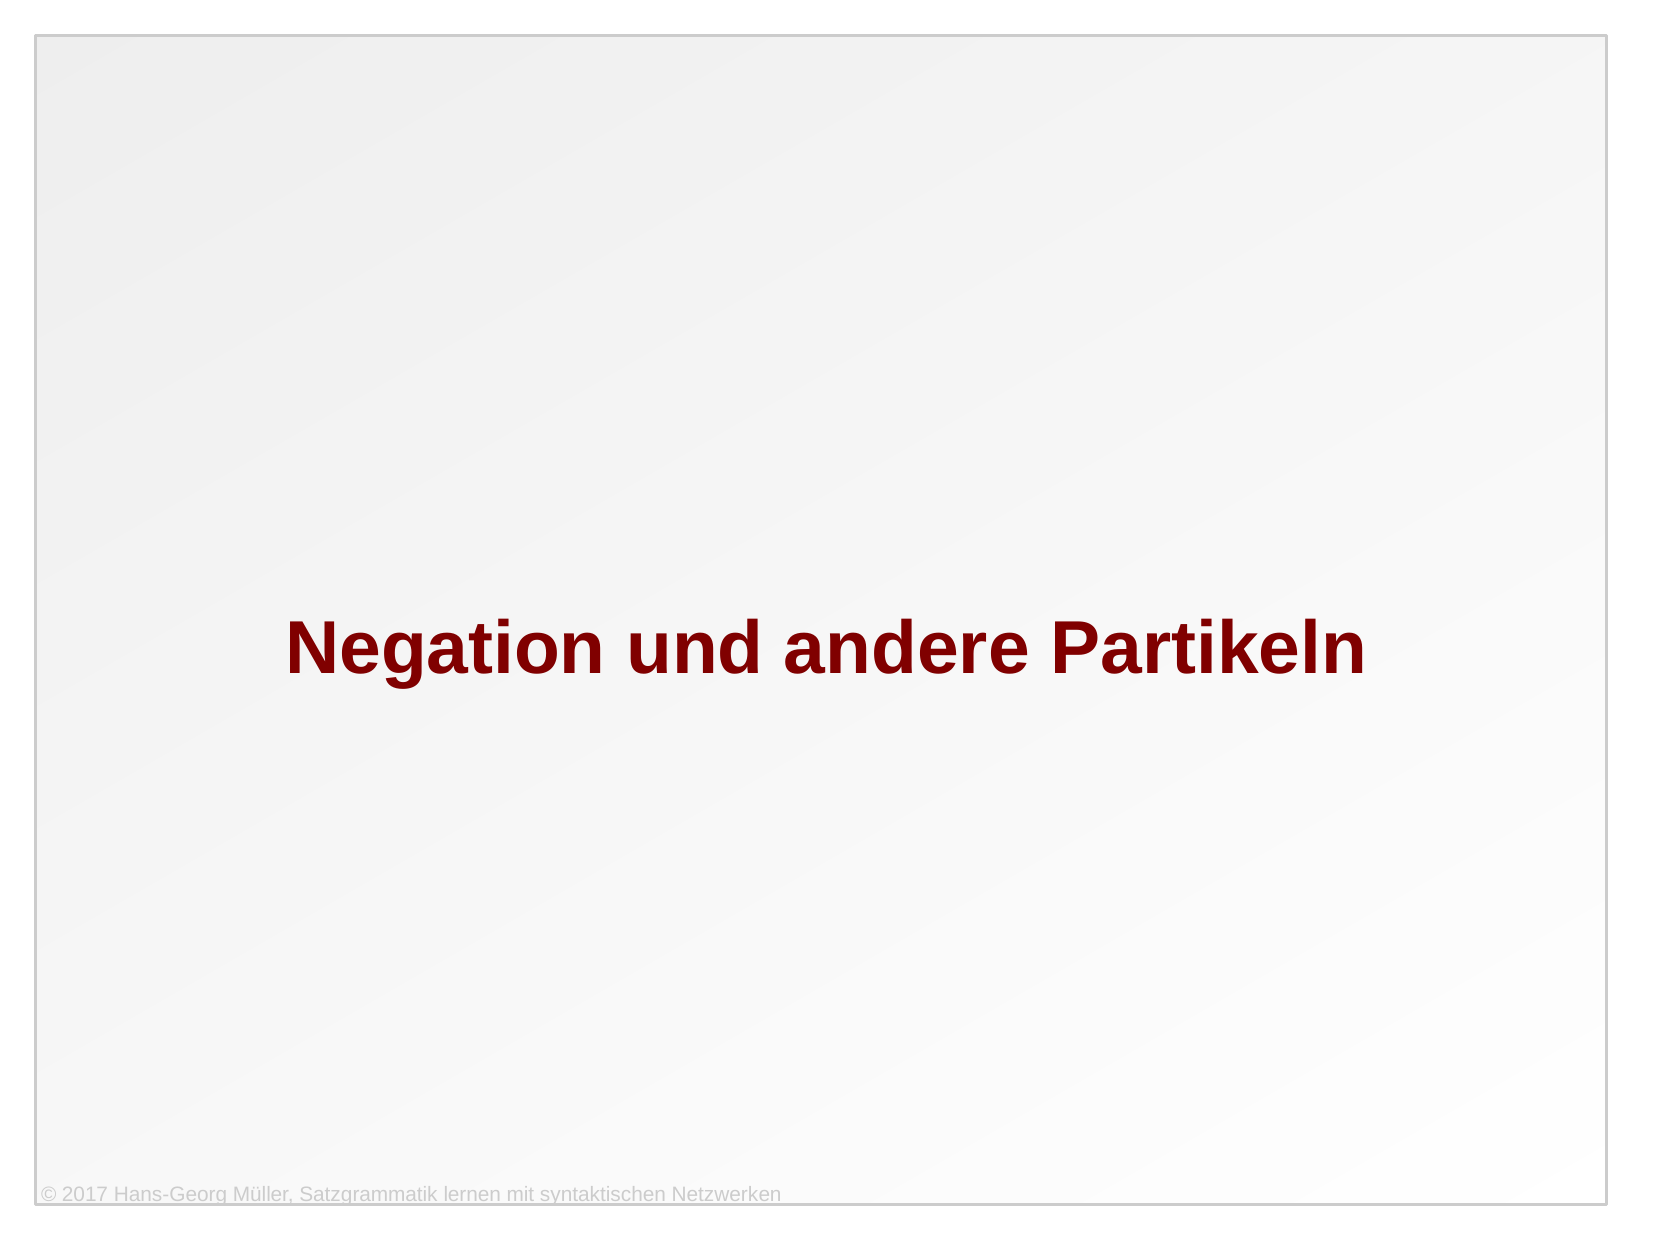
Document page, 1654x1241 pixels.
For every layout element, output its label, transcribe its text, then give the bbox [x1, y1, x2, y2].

text_box Negation und andere Partikeln [82, 539, 1571, 747]
